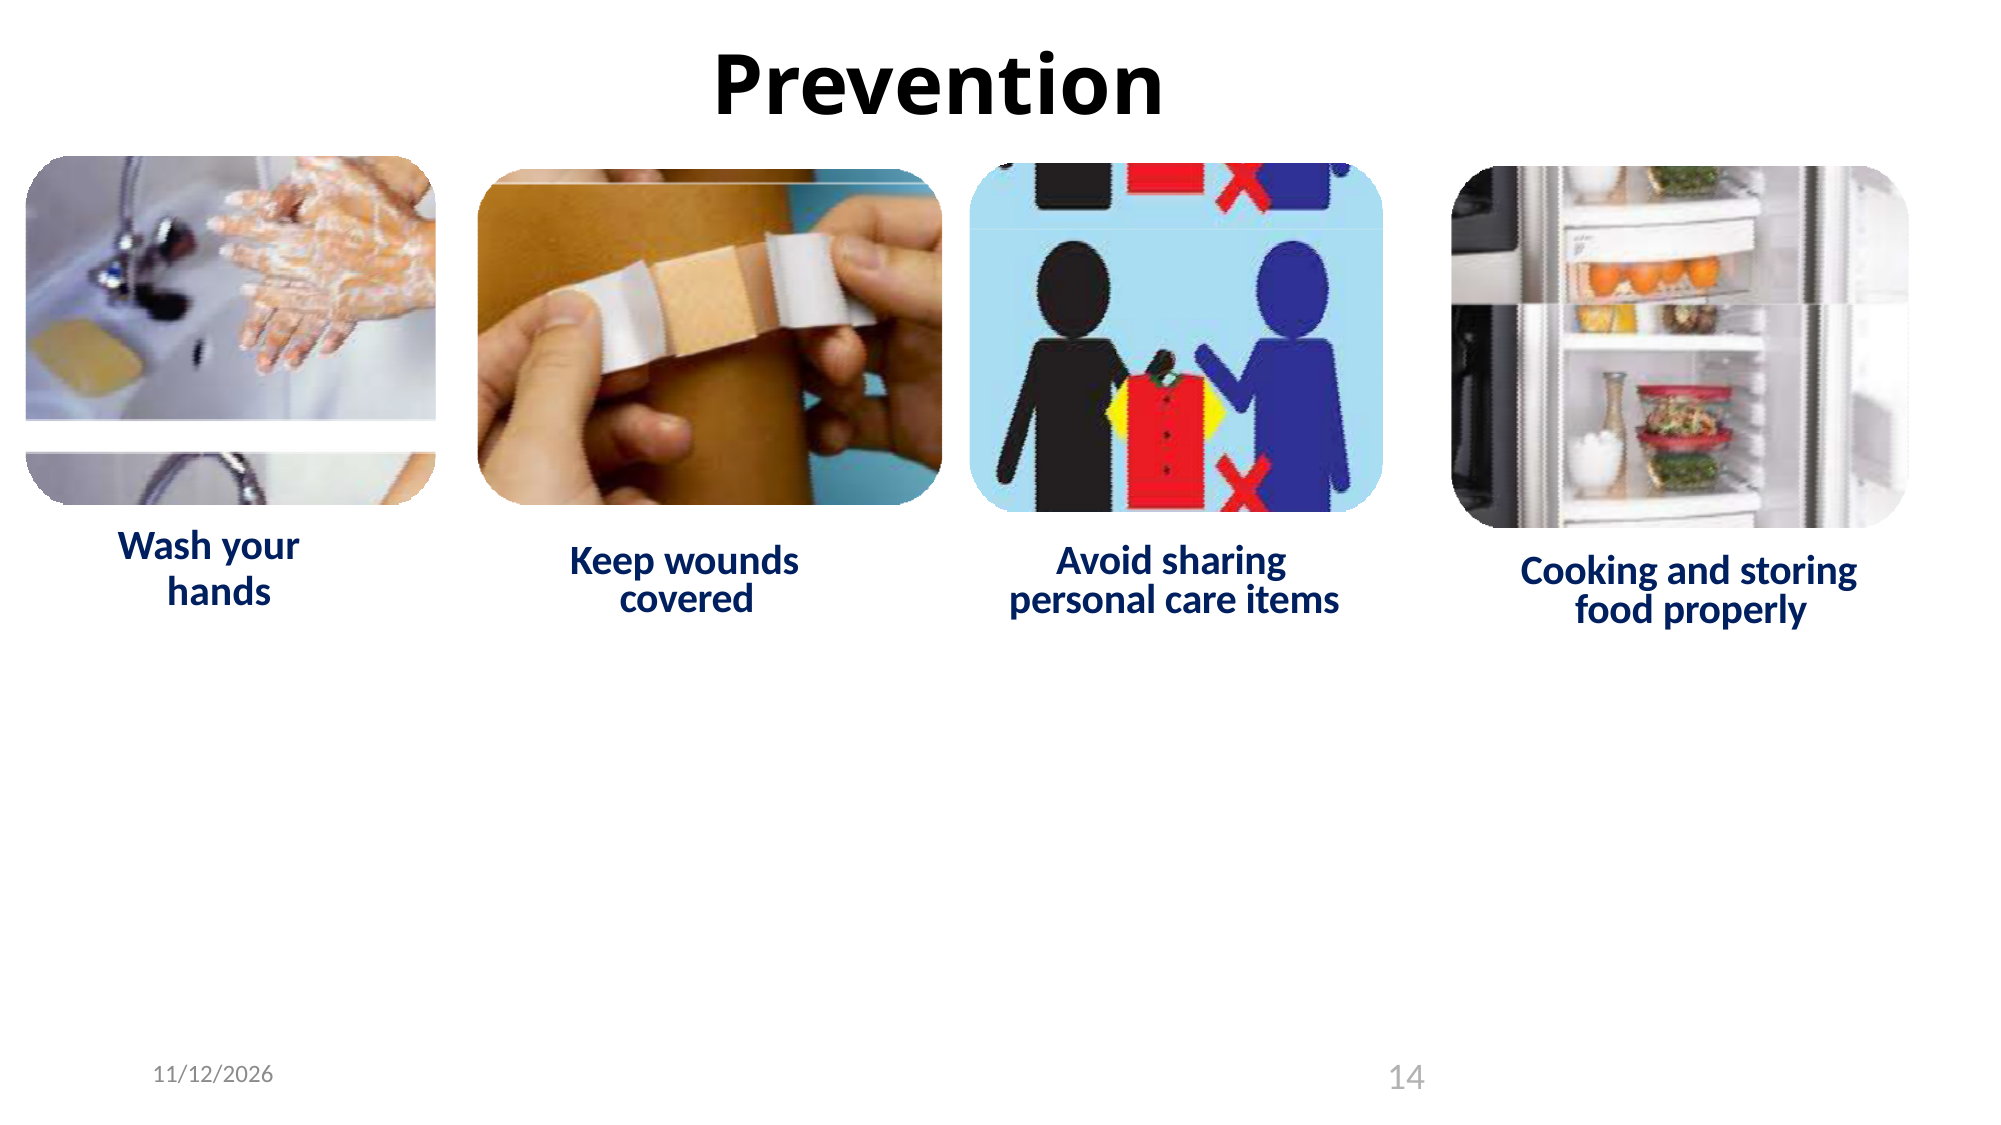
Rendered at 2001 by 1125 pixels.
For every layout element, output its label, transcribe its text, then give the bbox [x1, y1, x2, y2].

text_box [969, 163, 1383, 512]
text_box Avoid sharing personal care items [1006, 537, 1342, 622]
text_box Keep wounds covered [567, 537, 804, 622]
text_box [1451, 166, 1909, 528]
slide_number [137, 1042, 588, 1103]
title Prevention [669, 0, 1206, 176]
text_box Cooking and storing food properly [1518, 547, 1864, 632]
slide_number 14 [1080, 748, 1425, 1125]
text_box [477, 169, 943, 505]
text_box Wash your hands [115, 514, 304, 614]
text_box [25, 156, 436, 505]
